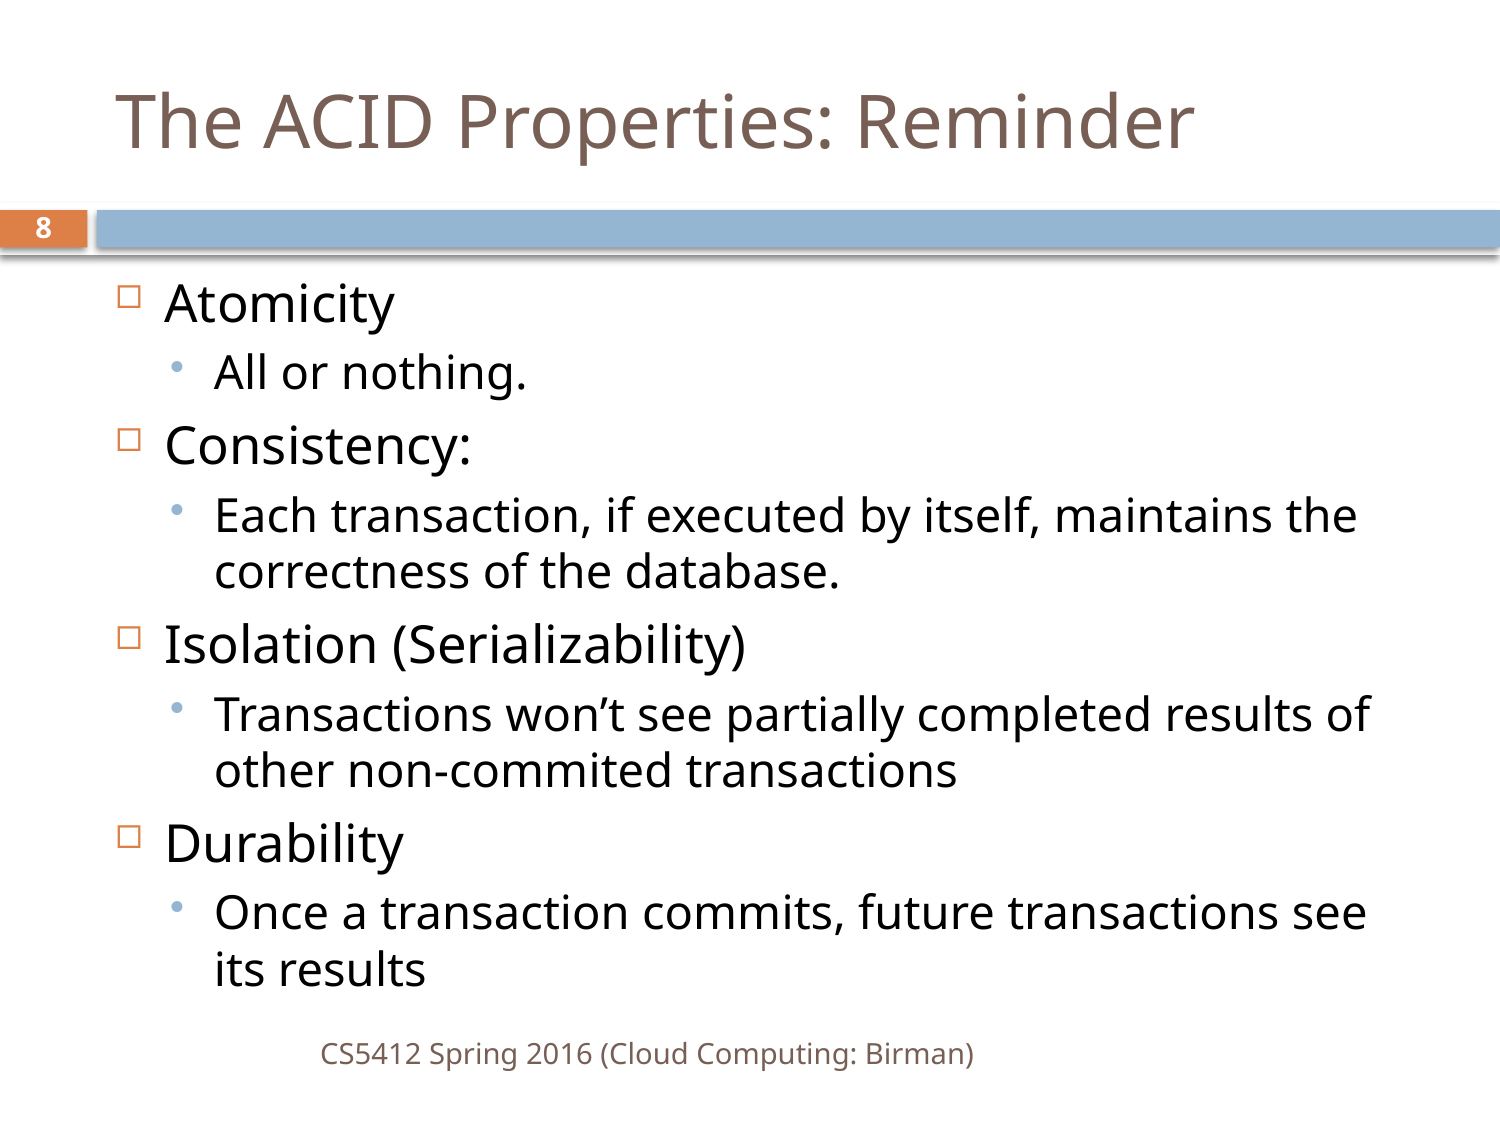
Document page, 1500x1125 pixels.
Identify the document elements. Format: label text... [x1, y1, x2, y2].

footer CS5412 Spring 2016 (Cloud Computing: Birman) [99, 1024, 990, 1085]
title The ACID Properties: Reminder [100, 37, 1438, 200]
list Atomicity All or nothing. Consistency: Each transaction, if executed by itself, maintains the correctness of the database. Isolation (Serializability) Transactions won’t see partially completed results of other non-commited transactions Durability Once a transaction commits, future transactions see its results [100, 262, 1438, 1005]
slide_number 8 [0, 208, 88, 249]
